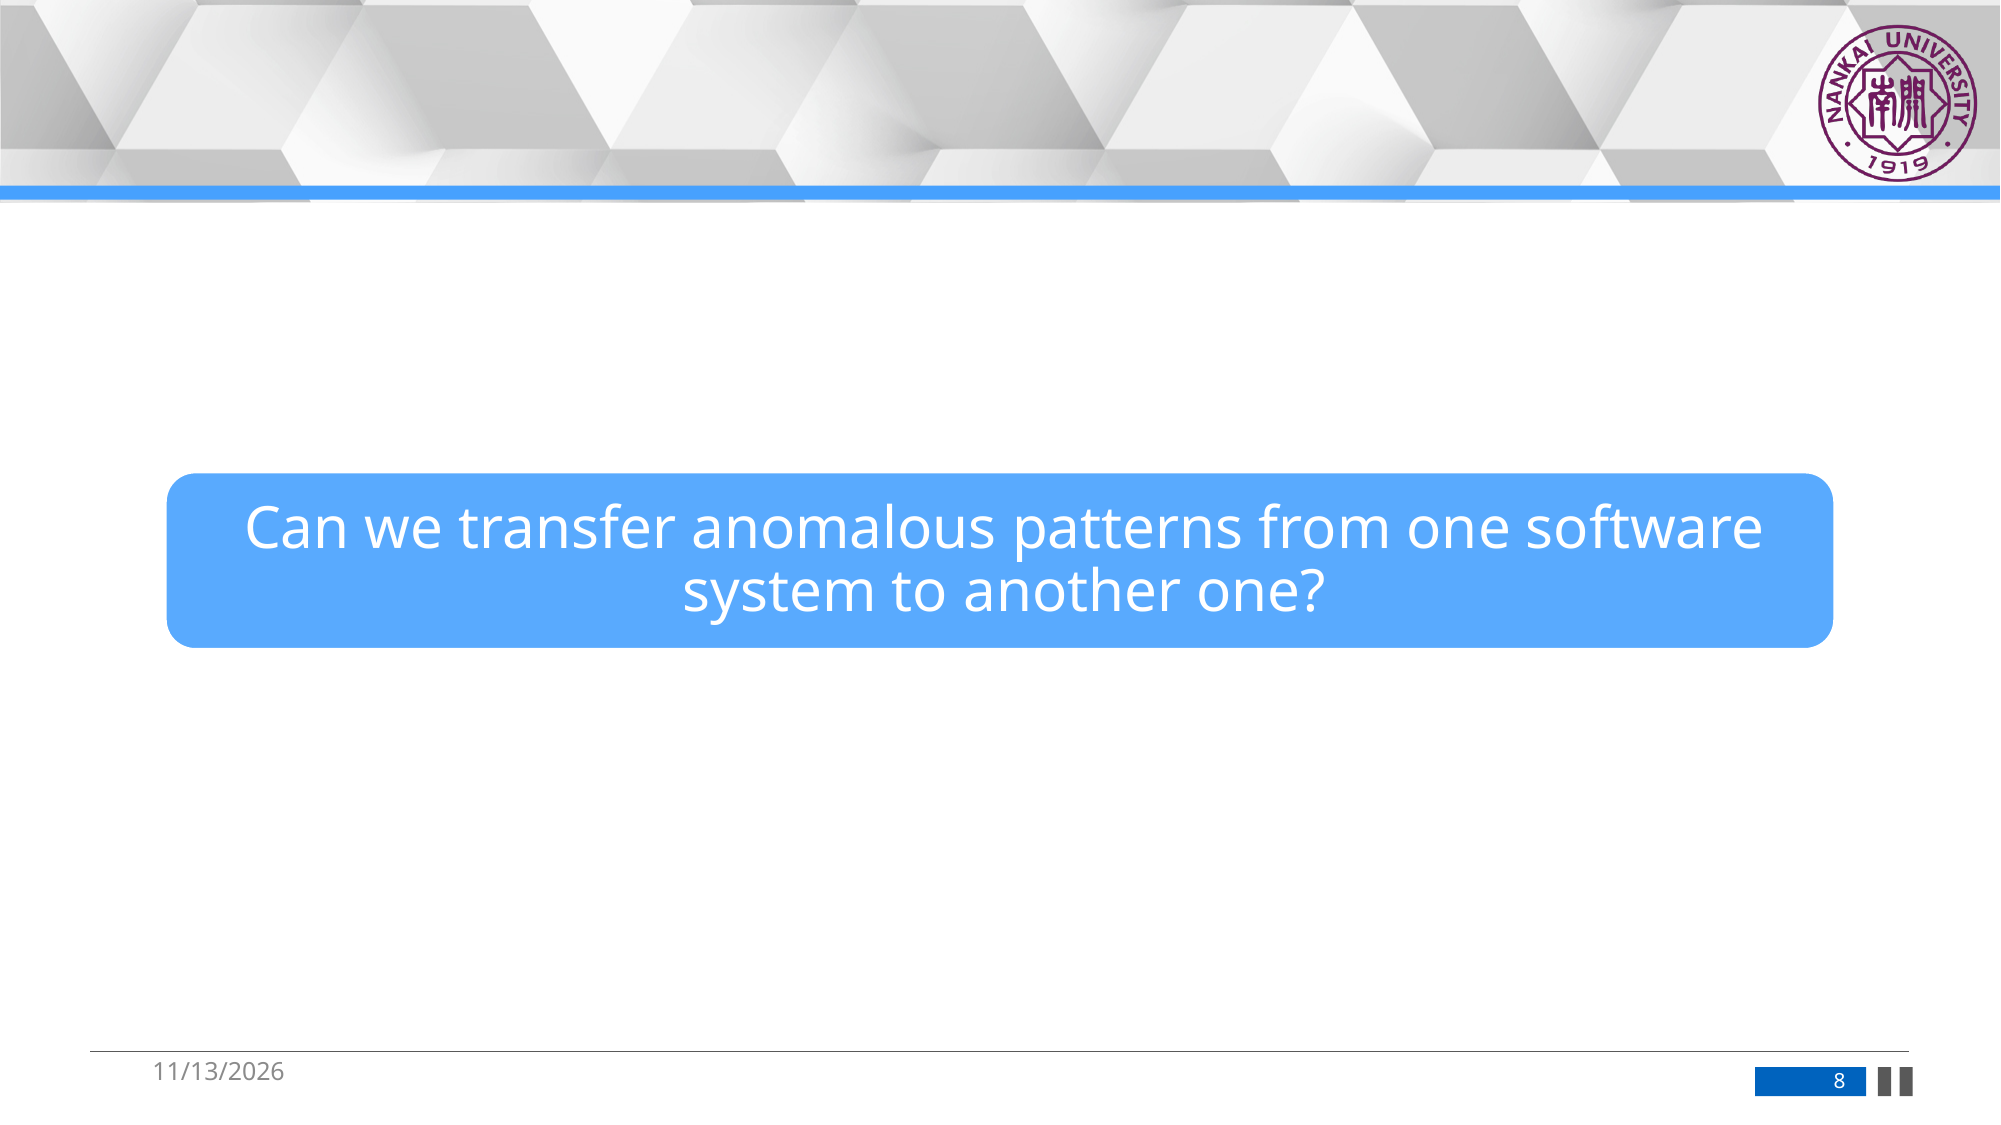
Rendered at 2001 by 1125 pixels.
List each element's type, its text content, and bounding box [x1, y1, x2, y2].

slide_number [137, 1042, 588, 1103]
picture [0, 0, 2000, 185]
slide_number 8 [1761, 1069, 1861, 1094]
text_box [165, 472, 1835, 649]
